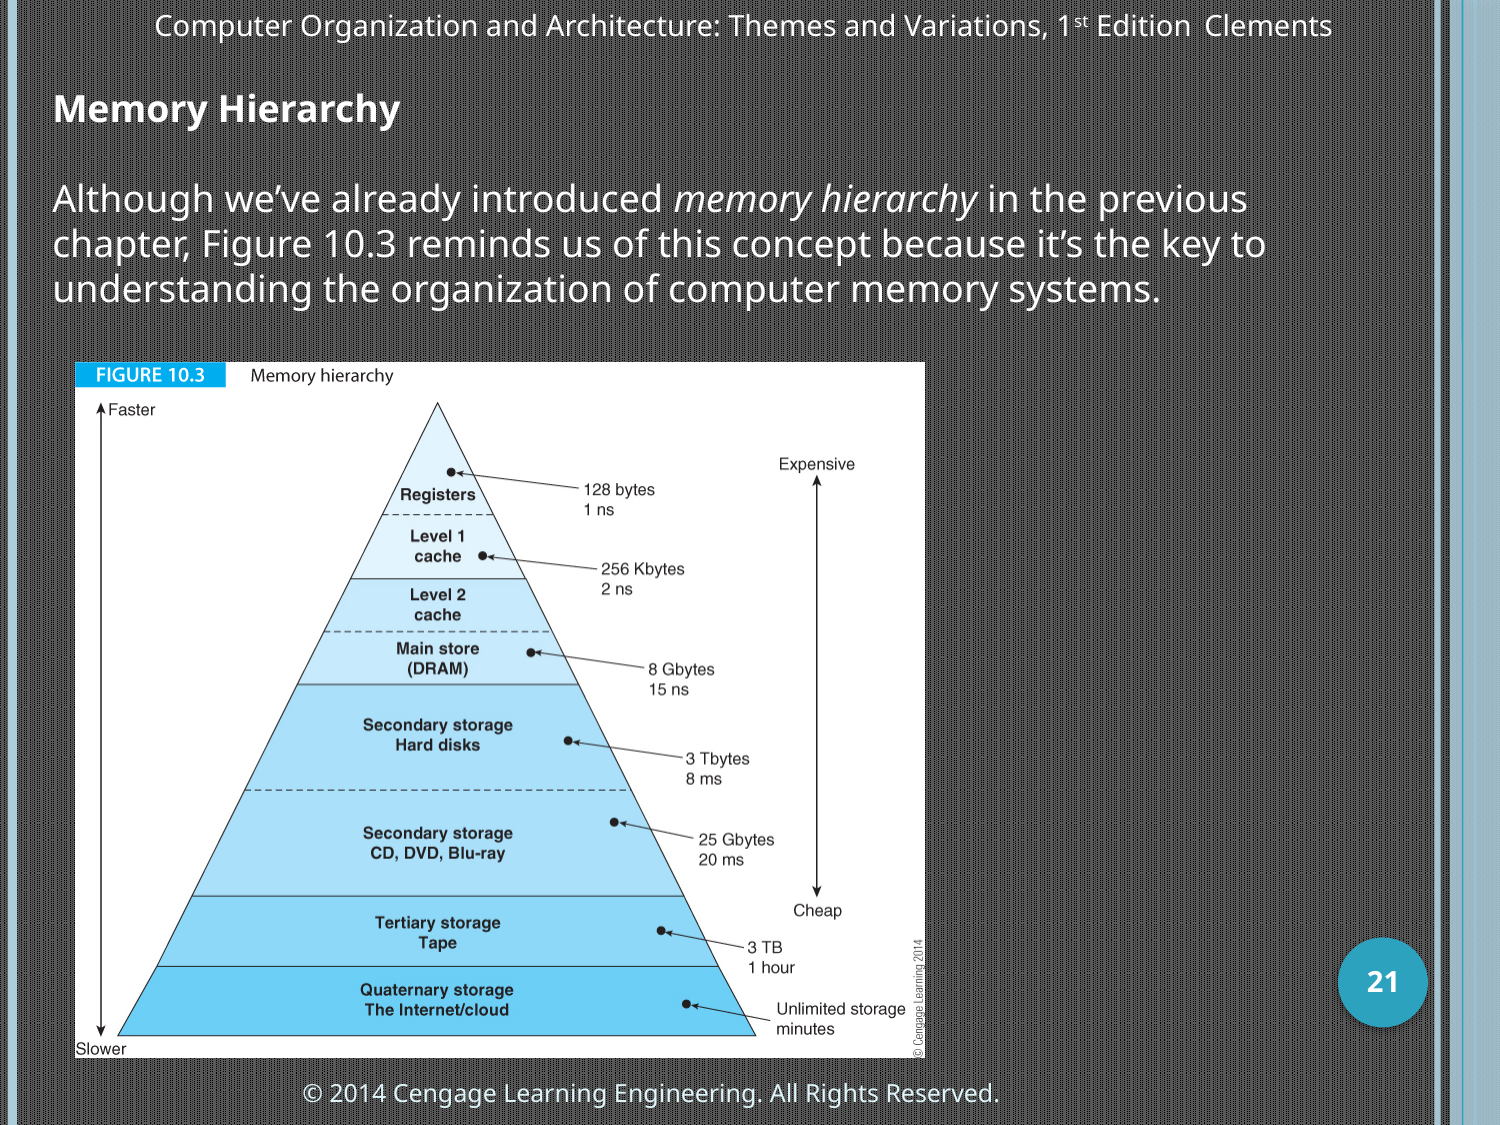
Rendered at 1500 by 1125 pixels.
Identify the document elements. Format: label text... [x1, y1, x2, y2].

picture [74, 361, 926, 1058]
slide_number 21 [1333, 940, 1434, 1027]
text_box Computer Organization and Architecture: Themes and Variations, 1st Edition Clements [50, 0, 1438, 50]
footer © 2014 Cengage Learning Engineering. All Rights Reserved. [287, 1065, 1138, 1125]
text_box Memory Hierarchy Although we’ve already introduced memory hierarchy in the previous chapter, Figure 10.3 reminds us of this concept because it’s the key to understanding the organization of computer memory systems. [37, 77, 1413, 318]
